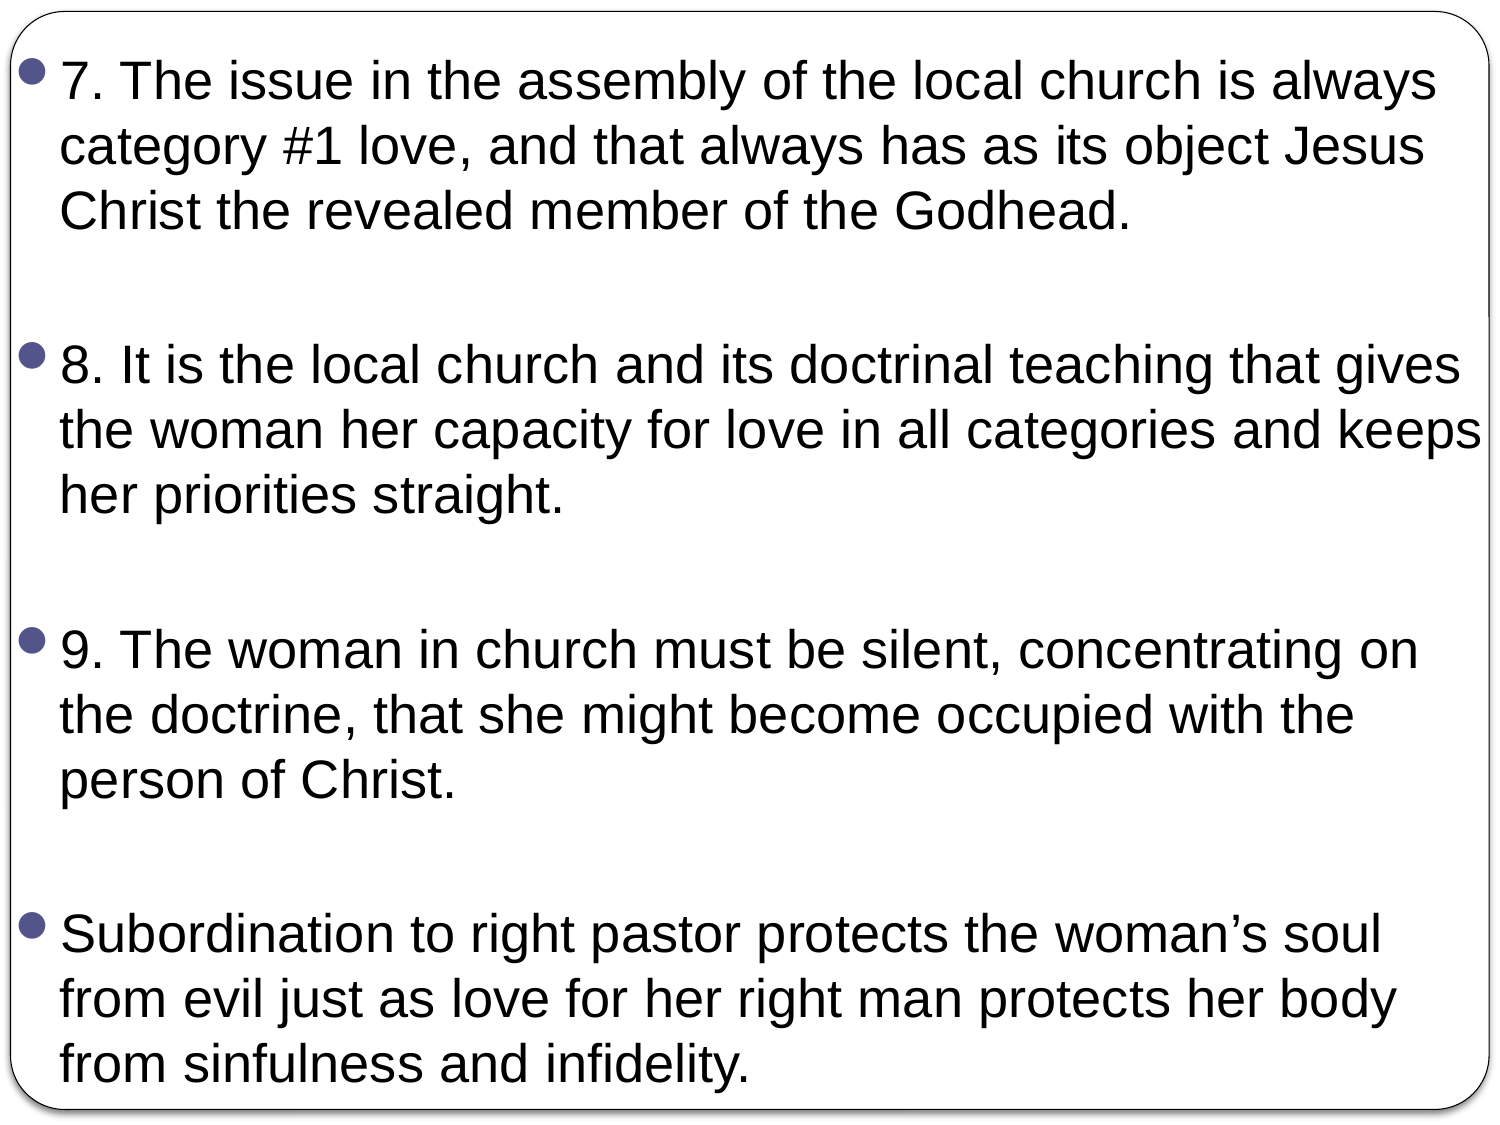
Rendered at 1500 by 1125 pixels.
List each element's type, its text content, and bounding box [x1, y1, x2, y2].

list 7. The issue in the assembly of the local church is always category #1 love, and that always has as its object Jesus Christ the revealed member of the Godhead. 8. It is the local church and its doctrinal teaching that gives the woman her capacity for love in all categories and keeps her priorities straight. 9. The woman in church must be silent, concentrating on the doctrine, that she might become occupied with the person of Christ. Subordination to right pastor protects the woman’s soul from evil just as love for her right man protects her body from sinfulness and infidelity. [0, 37, 1500, 1125]
